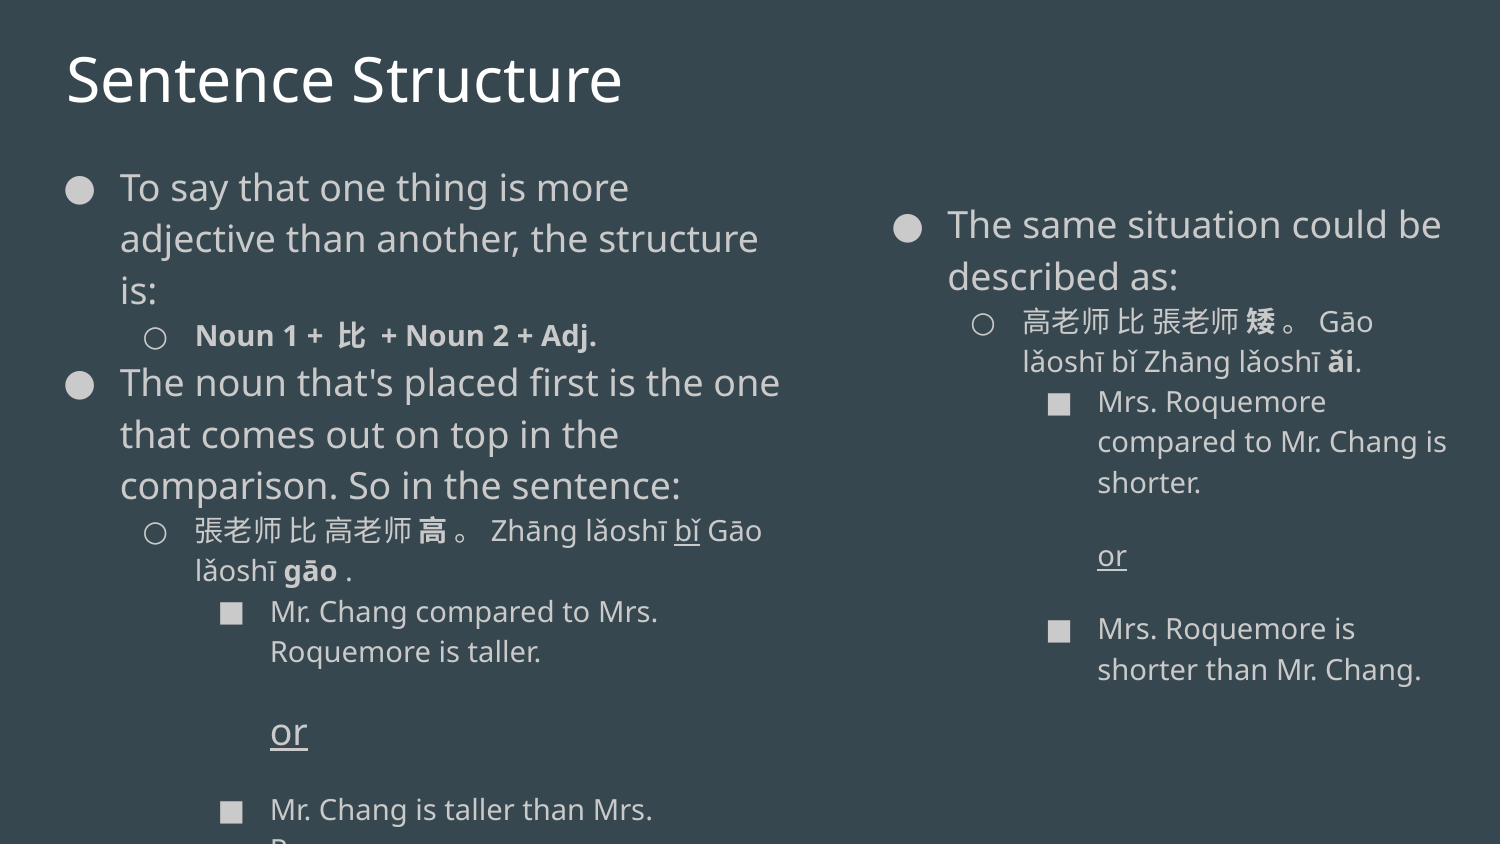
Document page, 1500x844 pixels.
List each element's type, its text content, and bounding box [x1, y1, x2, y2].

list To say that one thing is more adjective than another, the structure is: Noun 1 + 比 + Noun 2 + Adj. The noun that's placed first is the one that comes out on top in the comparison. So in the sentence: 張老师 比 高老师 高 。Zhāng lǎoshī bǐ Gāo lǎoshī gāo . Mr. Chang compared to Mrs. Roquemore is taller. or Mr. Chang is taller than Mrs. Roquemore. Bottom line: Mr. Chang is taller. [29, 141, 808, 802]
title Sentence Structure [51, 24, 1449, 119]
text_box The same situation could be described as: 高老师 比 張老师 矮 。Gāo lǎoshī bǐ Zhāng lǎoshī ǎi. Mrs. Roquemore compared to Mr. Chang is shorter. or Mrs. Roquemore is shorter than Mr. Chang. [857, 179, 1464, 827]
